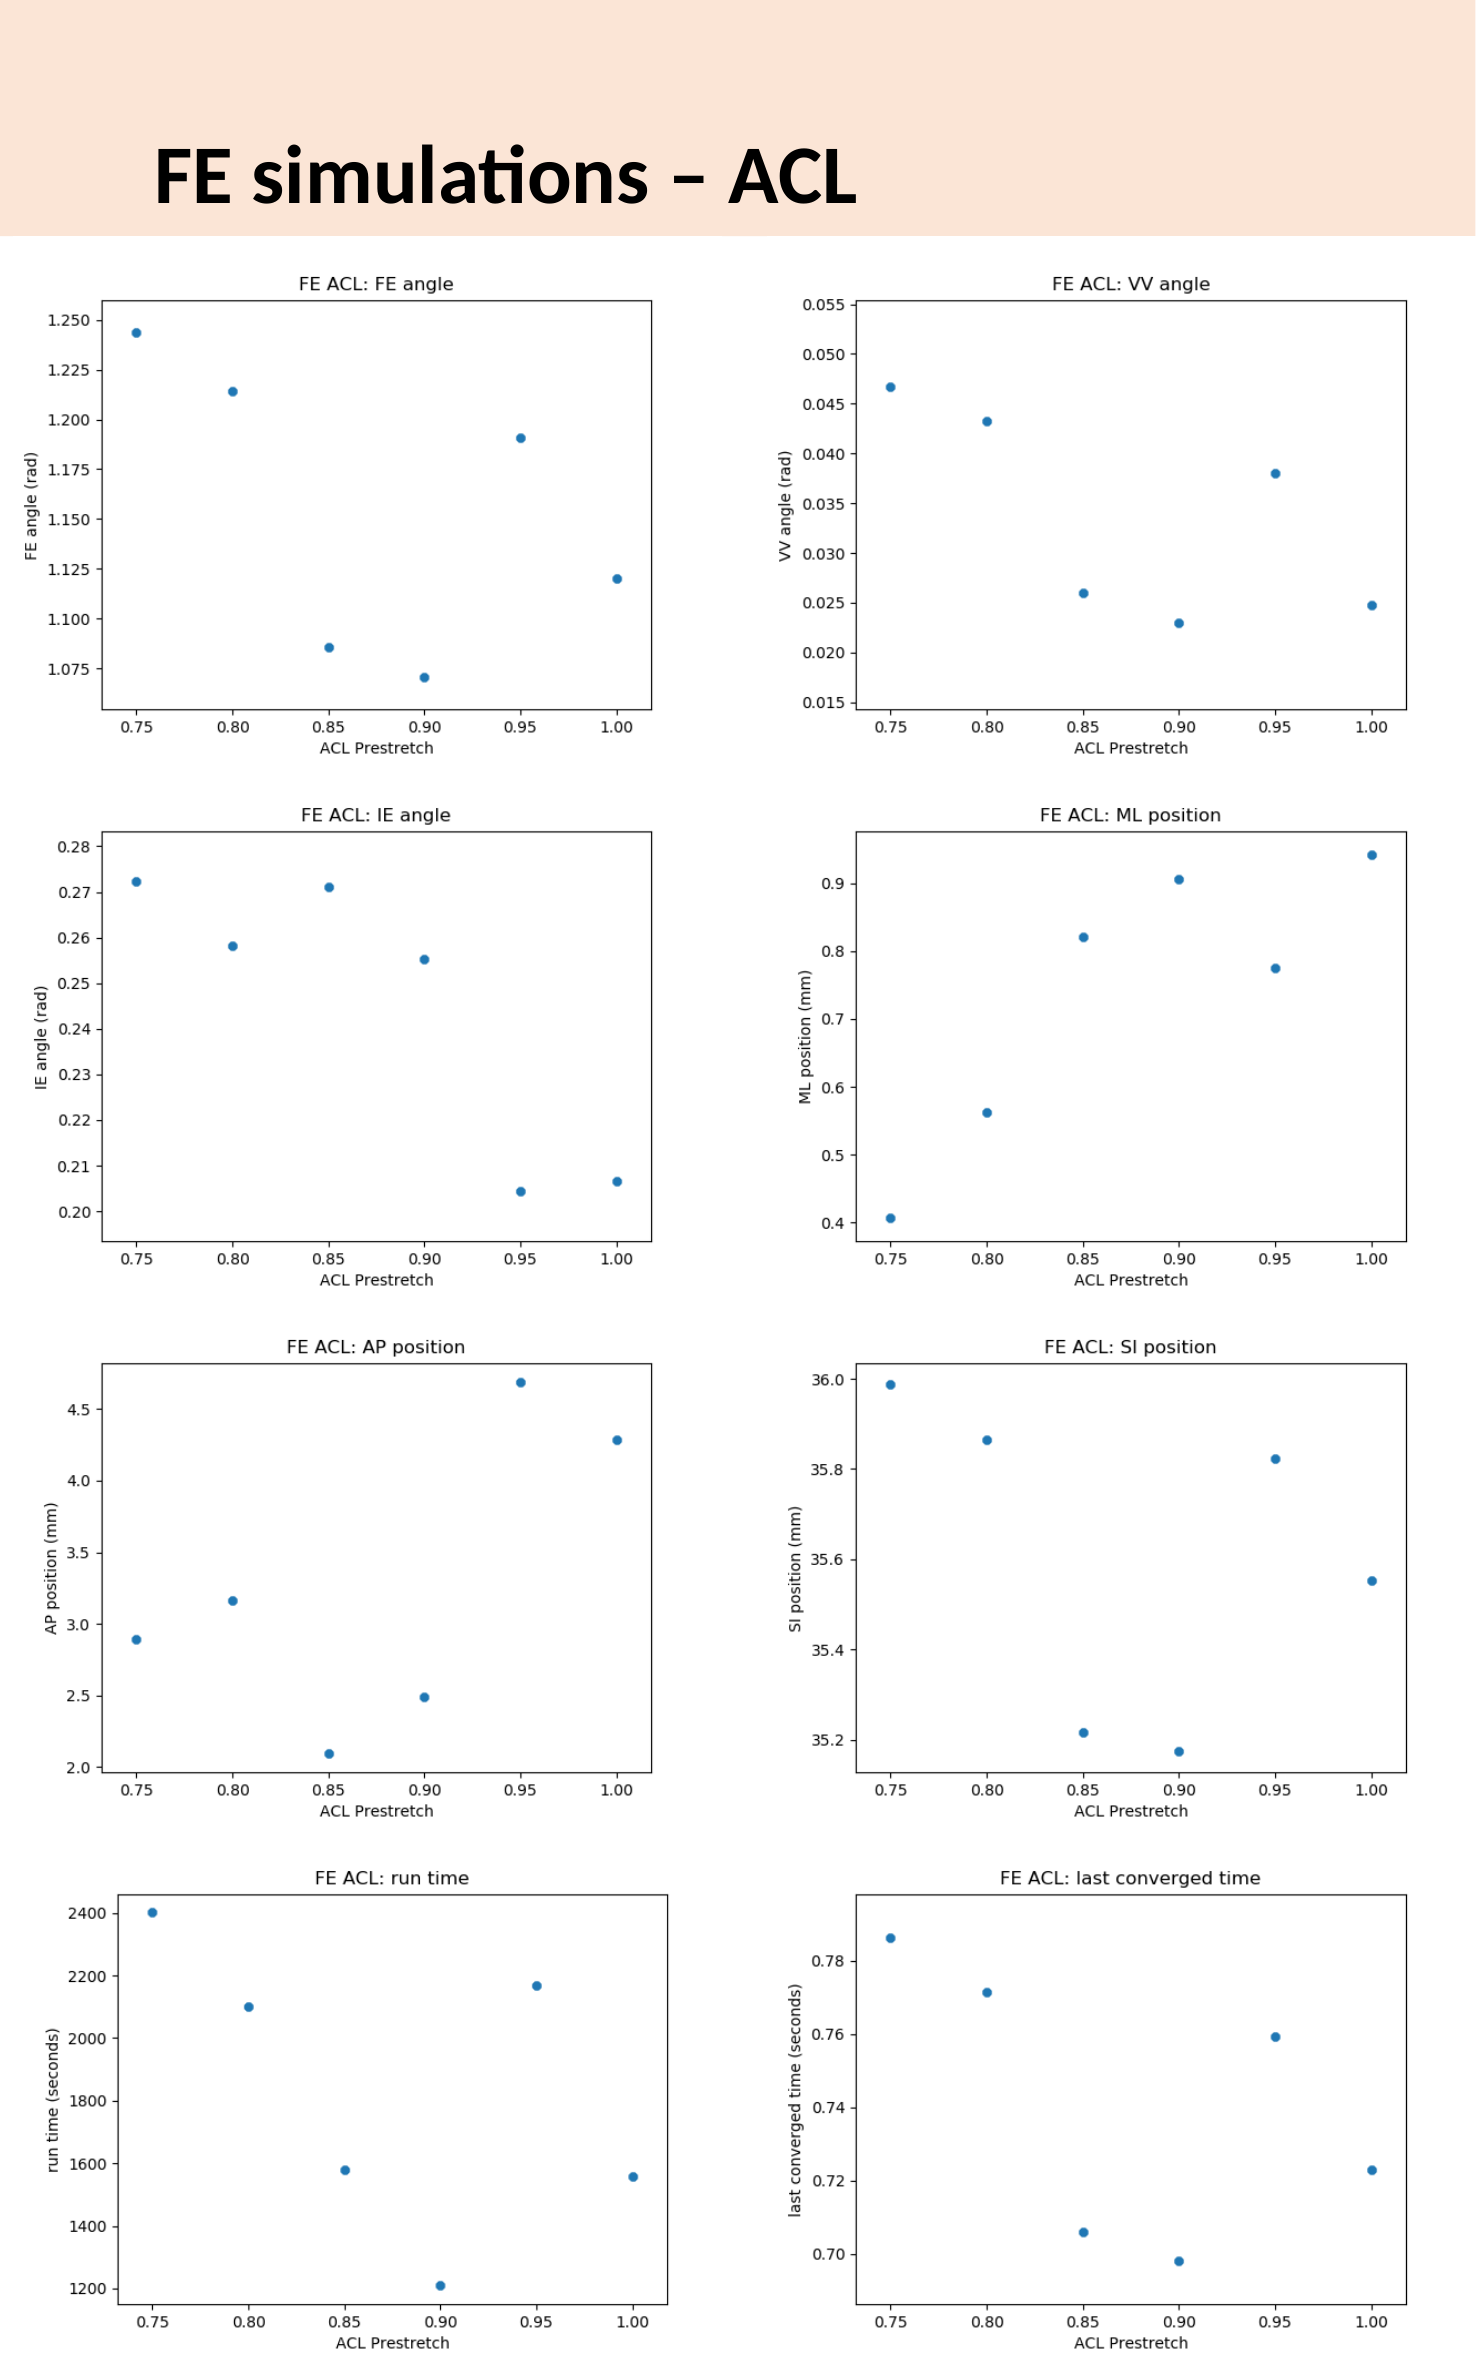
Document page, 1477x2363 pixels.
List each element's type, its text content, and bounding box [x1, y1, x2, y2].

picture [767, 236, 1477, 2363]
text_box [0, 0, 1476, 237]
text_box FE simulations – ACL [139, 112, 874, 228]
picture [13, 236, 738, 2363]
